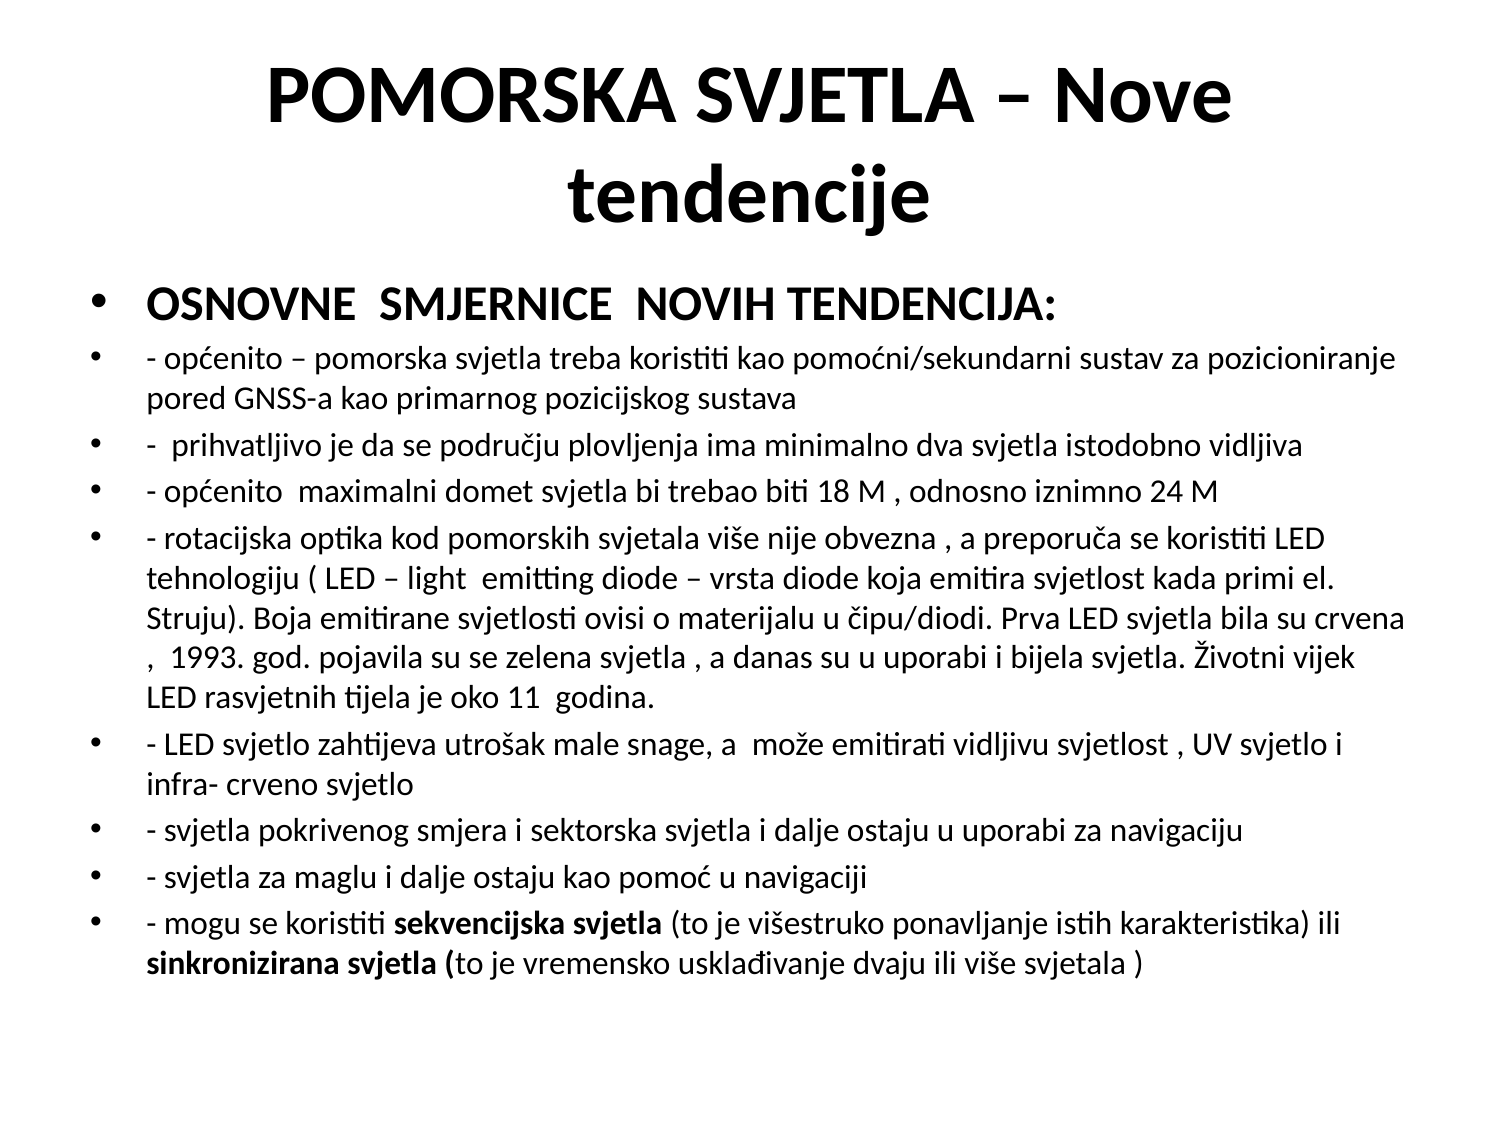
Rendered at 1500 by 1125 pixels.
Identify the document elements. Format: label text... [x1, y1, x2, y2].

title POMORSKA SVJETLA – Nove tendencije [75, 45, 1425, 233]
list OSNOVNE SMJERNICE NOVIH TENDENCIJA: - općenito – pomorska svjetla treba koristiti kao pomoćni/sekundarni sustav za pozicioniranje pored GNSS-a kao primarnog pozicijskog sustava - prihvatljivo je da se području plovljenja ima minimalno dva svjetla istodobno vidljiva - općenito maximalni domet svjetla bi trebao biti 18 M , odnosno iznimno 24 M - rotacijska optika kod pomorskih svjetala više nije obvezna , a preporuča se koristiti LED tehnologiju ( LED – light emitting diode – vrsta diode koja emitira svjetlost kada primi el. Struju). Boja emitirane svjetlosti ovisi o materijalu u čipu/diodi. Prva LED svjetla bila su crvena , 1993. god. pojavila su se zelena svjetla , a danas su u uporabi i bijela svjetla. Životni vijek LED rasvjetnih tijela je oko 11 godina. - LED svjetlo zahtijeva utrošak male snage, a može emitirati vidljivu svjetlost , UV svjetlo i infra- crveno svjetlo - svjetla pokrivenog smjera i sektorska svjetla i dalje ostaju u uporabi za navigaciju - svjetla za maglu i dalje ostaju kao pomoć u navigaciji - mogu se koristiti sekvencijska svjetla (to je višestruko ponavljanje istih karakteristika) ili sinkronizirana svjetla (to je vremensko usklađivanje dvaju ili više svjetala ) [75, 262, 1425, 1005]
